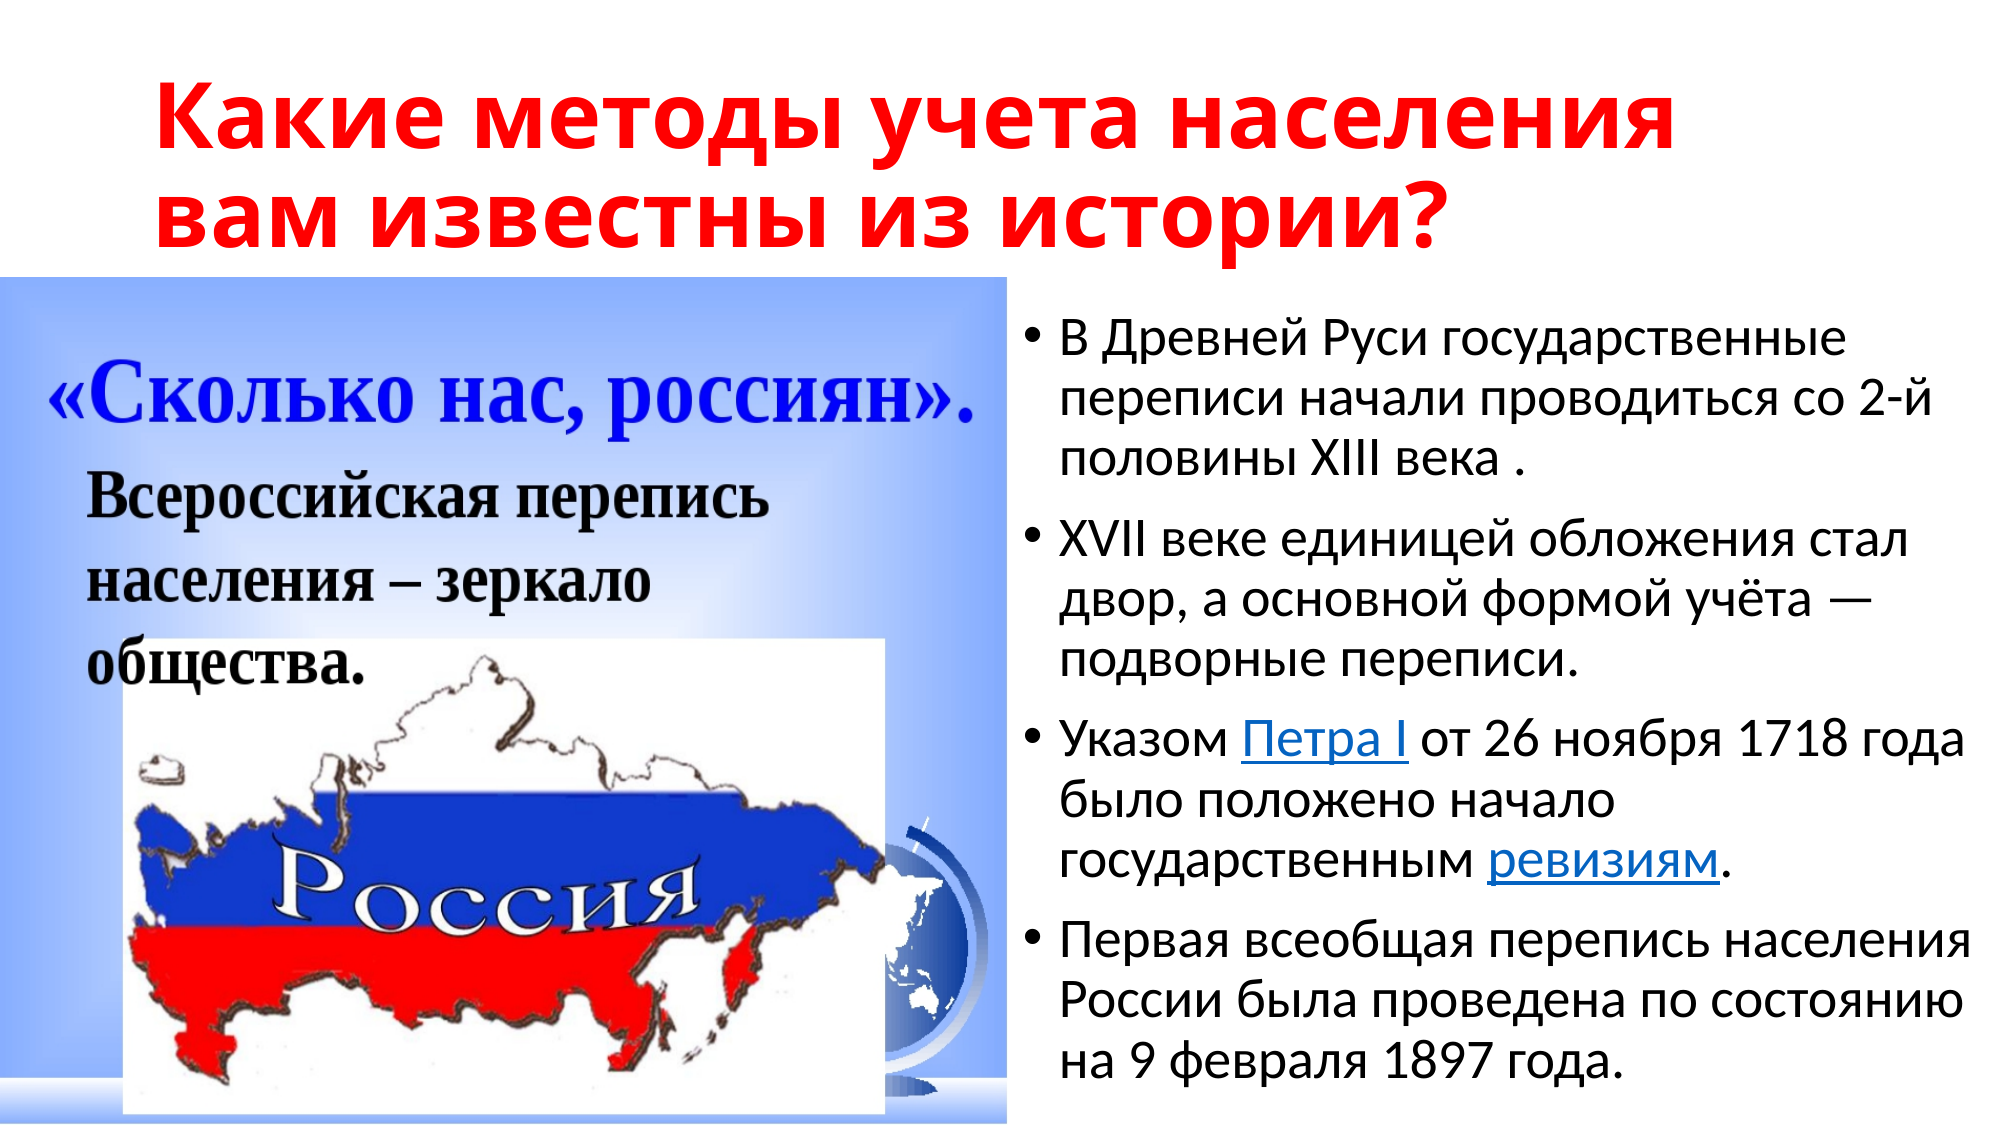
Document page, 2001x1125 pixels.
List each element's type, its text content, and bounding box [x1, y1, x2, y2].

list В Древней Руси государственные переписи начали проводиться со 2-й половины XIII века . XVII веке единицей обложения стал двор, а основной формой учёта — подворные переписи. Указом Петра I от 26 ноября 1718 года было положено начало государственным ревизиям. Первая всеобщая перепись населения России была проведена по состоянию на 9 февраля 1897 года. [1008, 299, 2000, 1113]
title Какие методы учета населения вам известны из истории? [137, 59, 1863, 278]
picture [0, 277, 1008, 1125]
